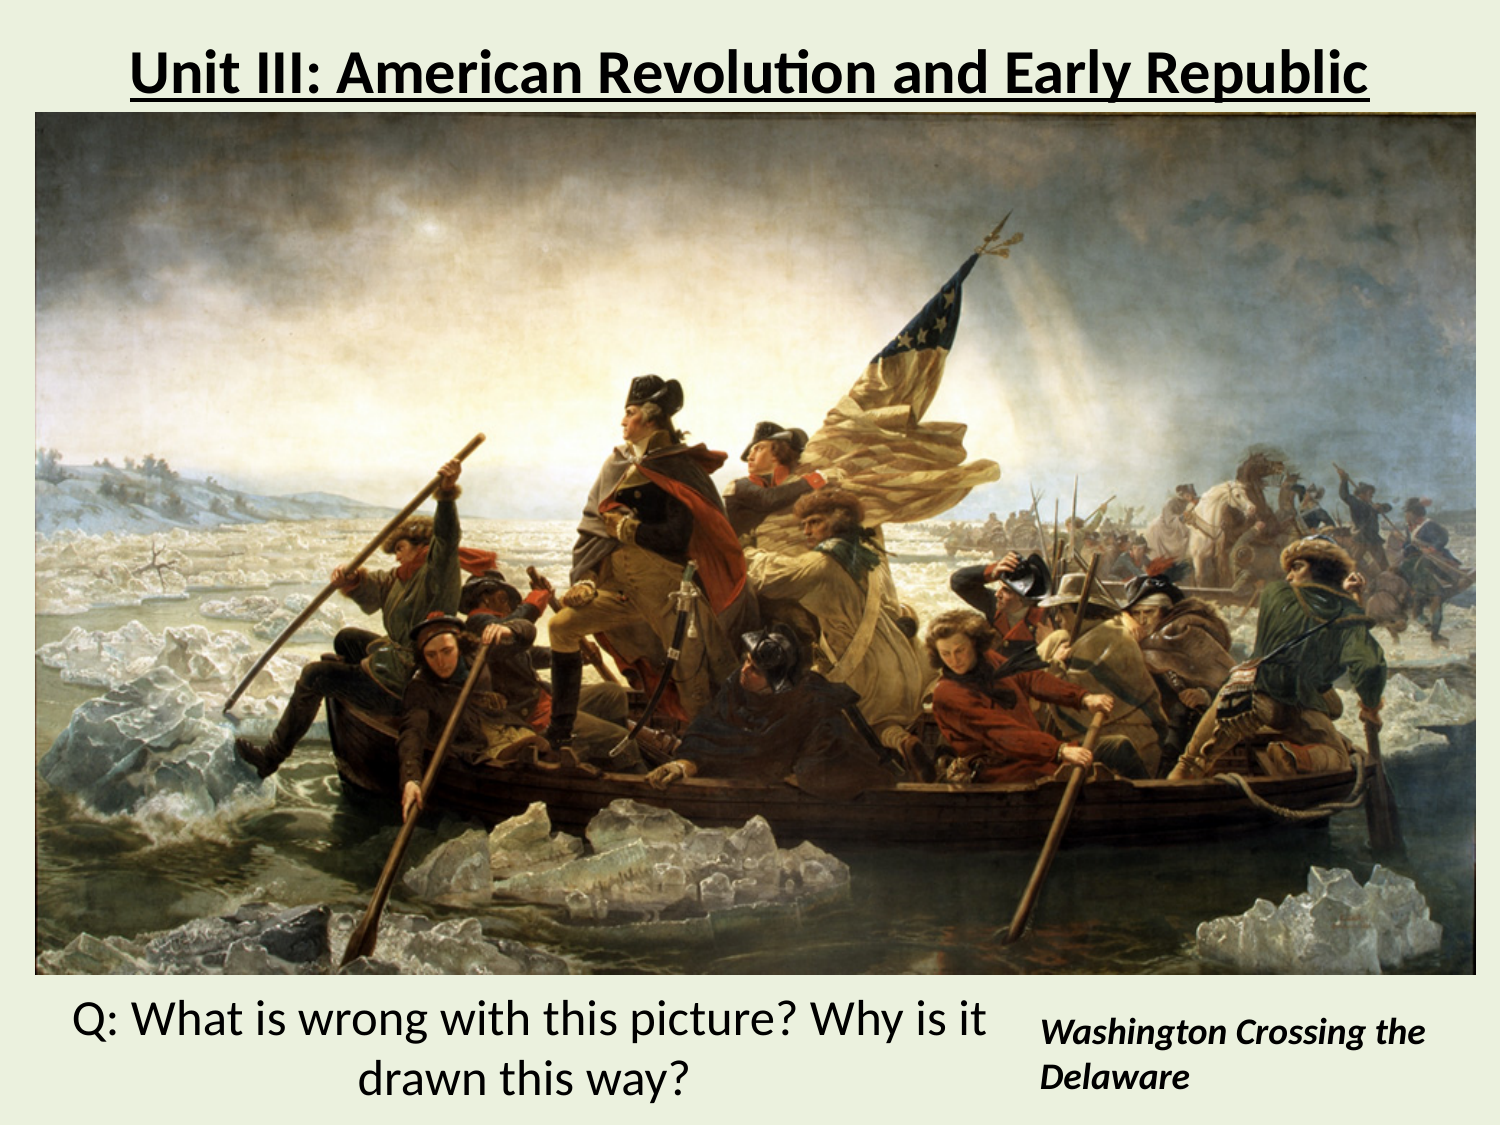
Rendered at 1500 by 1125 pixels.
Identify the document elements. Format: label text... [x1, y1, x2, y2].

text_box Washington Crossing the Delaware [1025, 999, 1476, 1105]
title Unit III: American Revolution and Early Republic [75, 24, 1425, 110]
picture [35, 112, 1476, 976]
subtitle Q: What is wrong with this picture? Why is it drawn this way? [5, 976, 1056, 1115]
